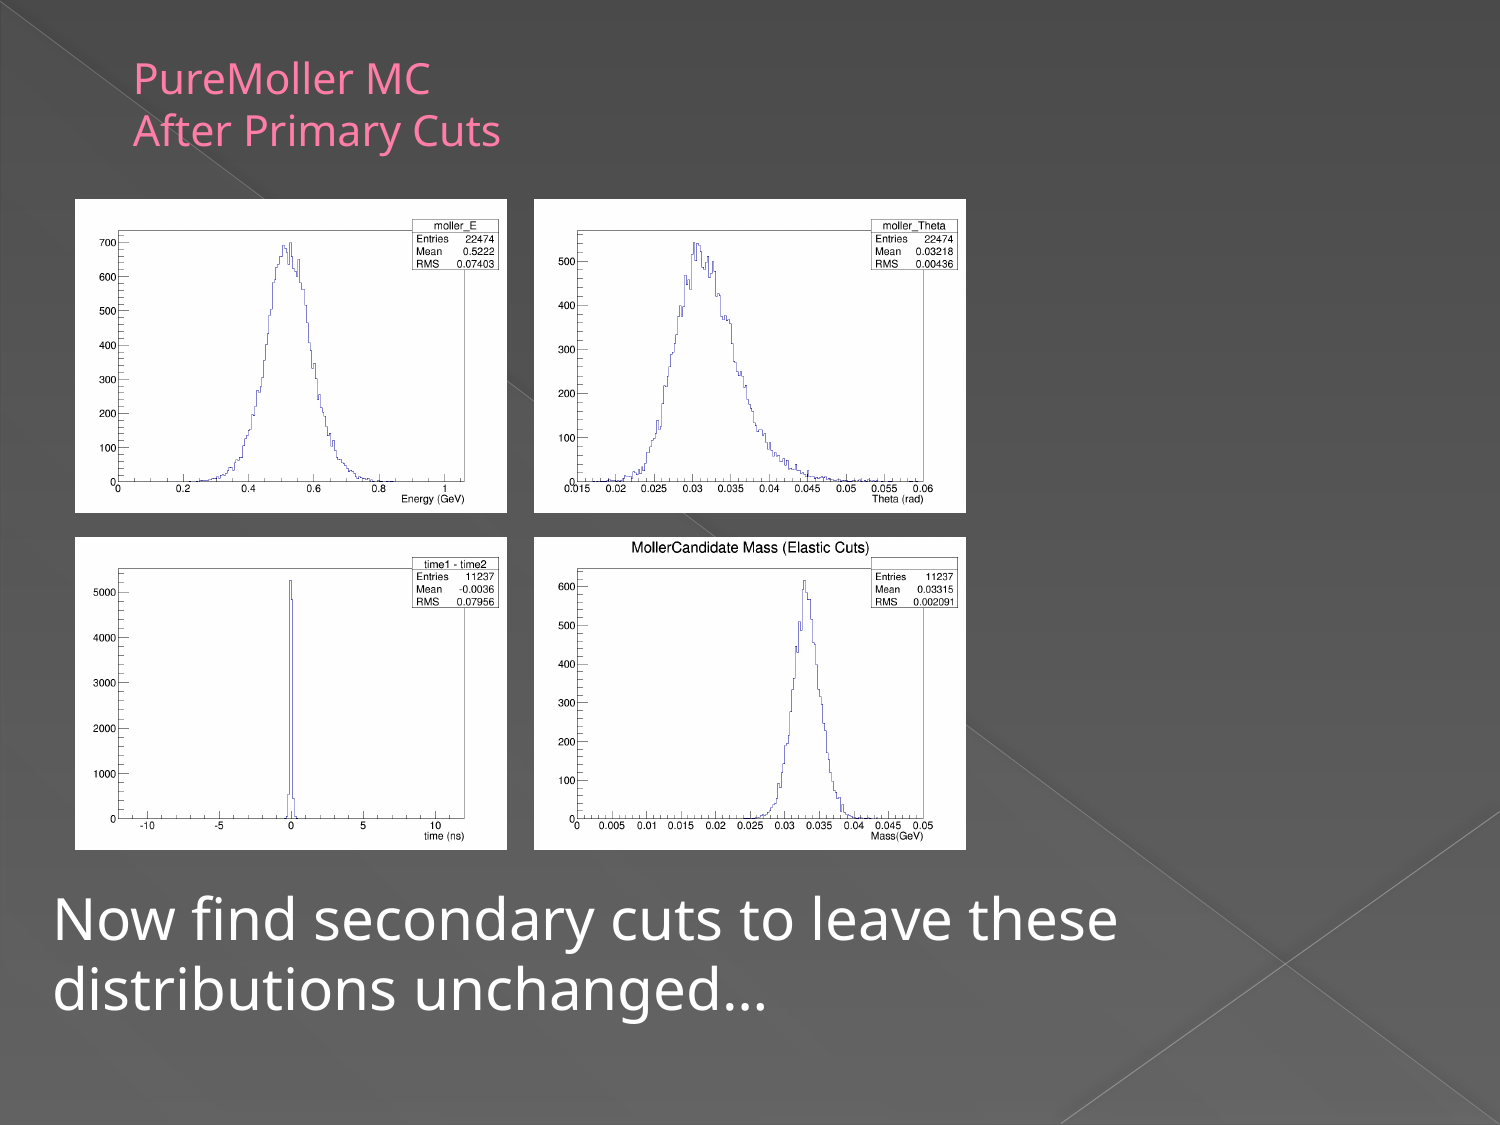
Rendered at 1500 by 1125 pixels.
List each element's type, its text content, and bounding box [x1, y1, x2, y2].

text_box Now find secondary cuts to leave these distributions unchanged… [37, 874, 1275, 1030]
title PureMoller MC After Primary Cuts [75, 43, 1425, 163]
picture [534, 199, 966, 513]
picture [74, 537, 507, 851]
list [74, 199, 507, 513]
picture [534, 537, 966, 851]
